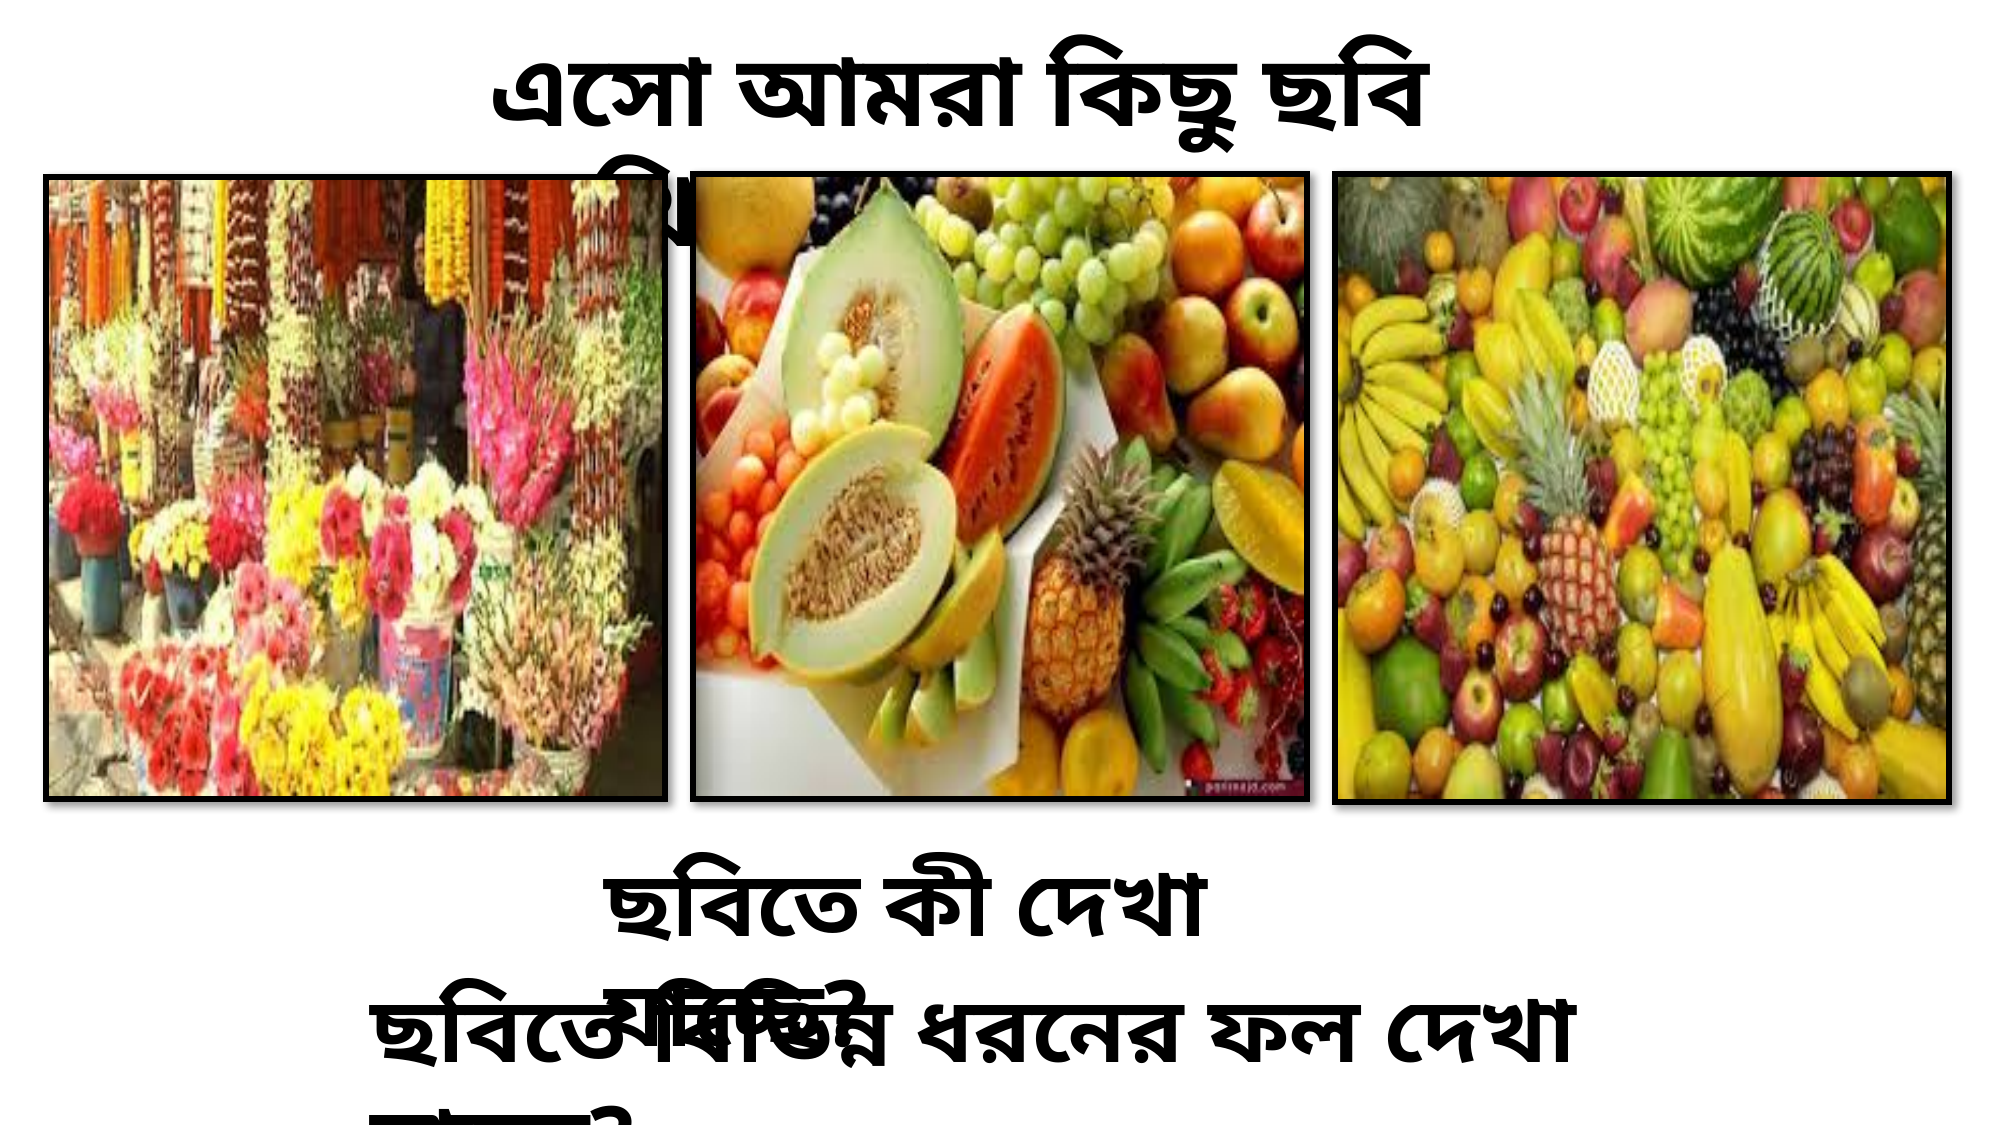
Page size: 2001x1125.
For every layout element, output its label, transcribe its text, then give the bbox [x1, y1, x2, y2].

picture [695, 177, 1305, 797]
text_box এসো আমরা কিছু ছবি দেখি। [475, 19, 1541, 274]
text_box ছবিতে বিভিন্ন ধরনের ফল দেখা যাচ্ছে? [355, 963, 1673, 1125]
picture [49, 179, 663, 797]
picture [1337, 177, 1947, 799]
text_box ছবিতে কী দেখা যাচ্ছে? [589, 837, 1411, 963]
